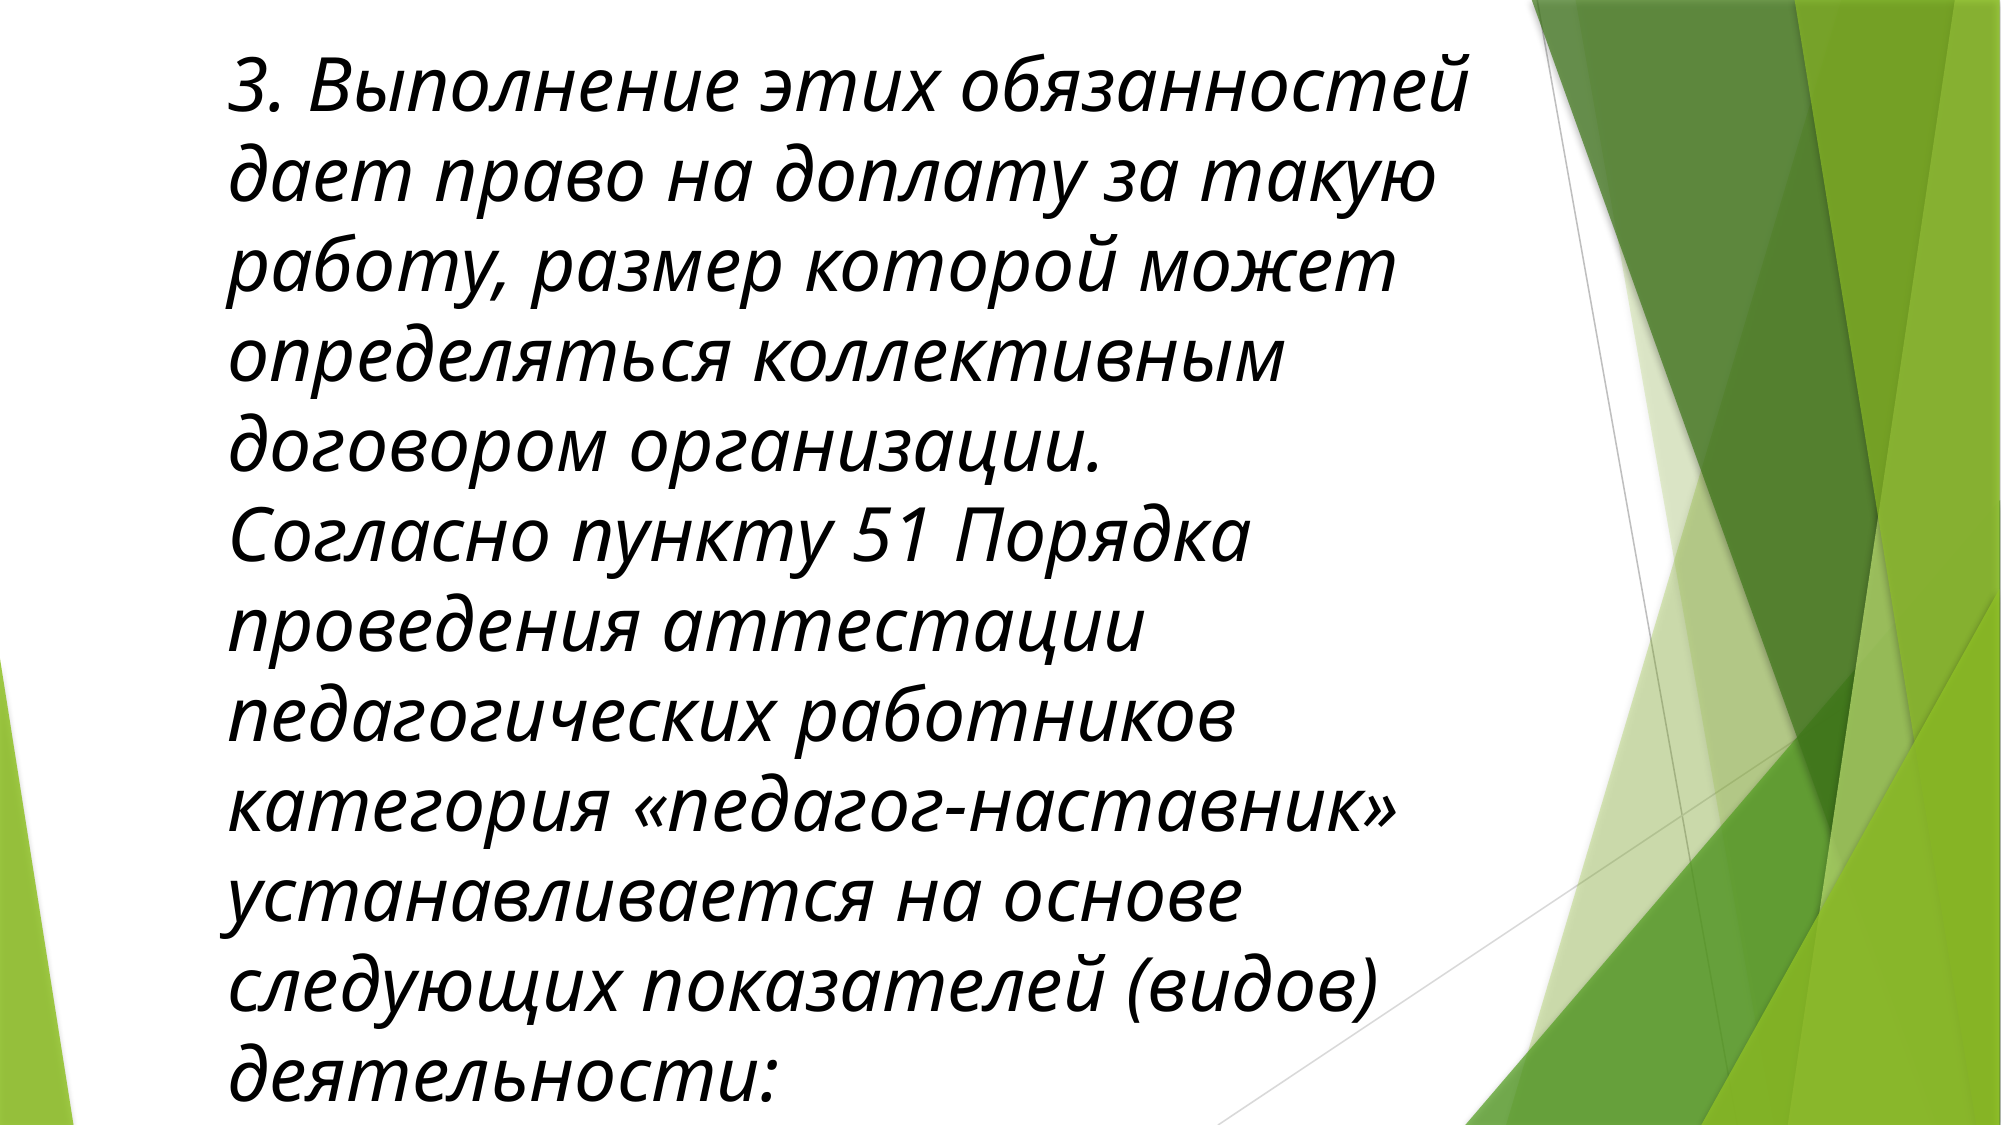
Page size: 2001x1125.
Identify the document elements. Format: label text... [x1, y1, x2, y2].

text_box 3. Выполнение этих обязанностей дает право на доплату за такую работу, размер которой может определяться коллективным договором организации. Согласно пункту 51 Порядка проведения аттестации педагогических работников категория «педагог-наставник» устанавливается на основе следующих показателей (видов) деятельности: [212, 29, 1609, 1125]
